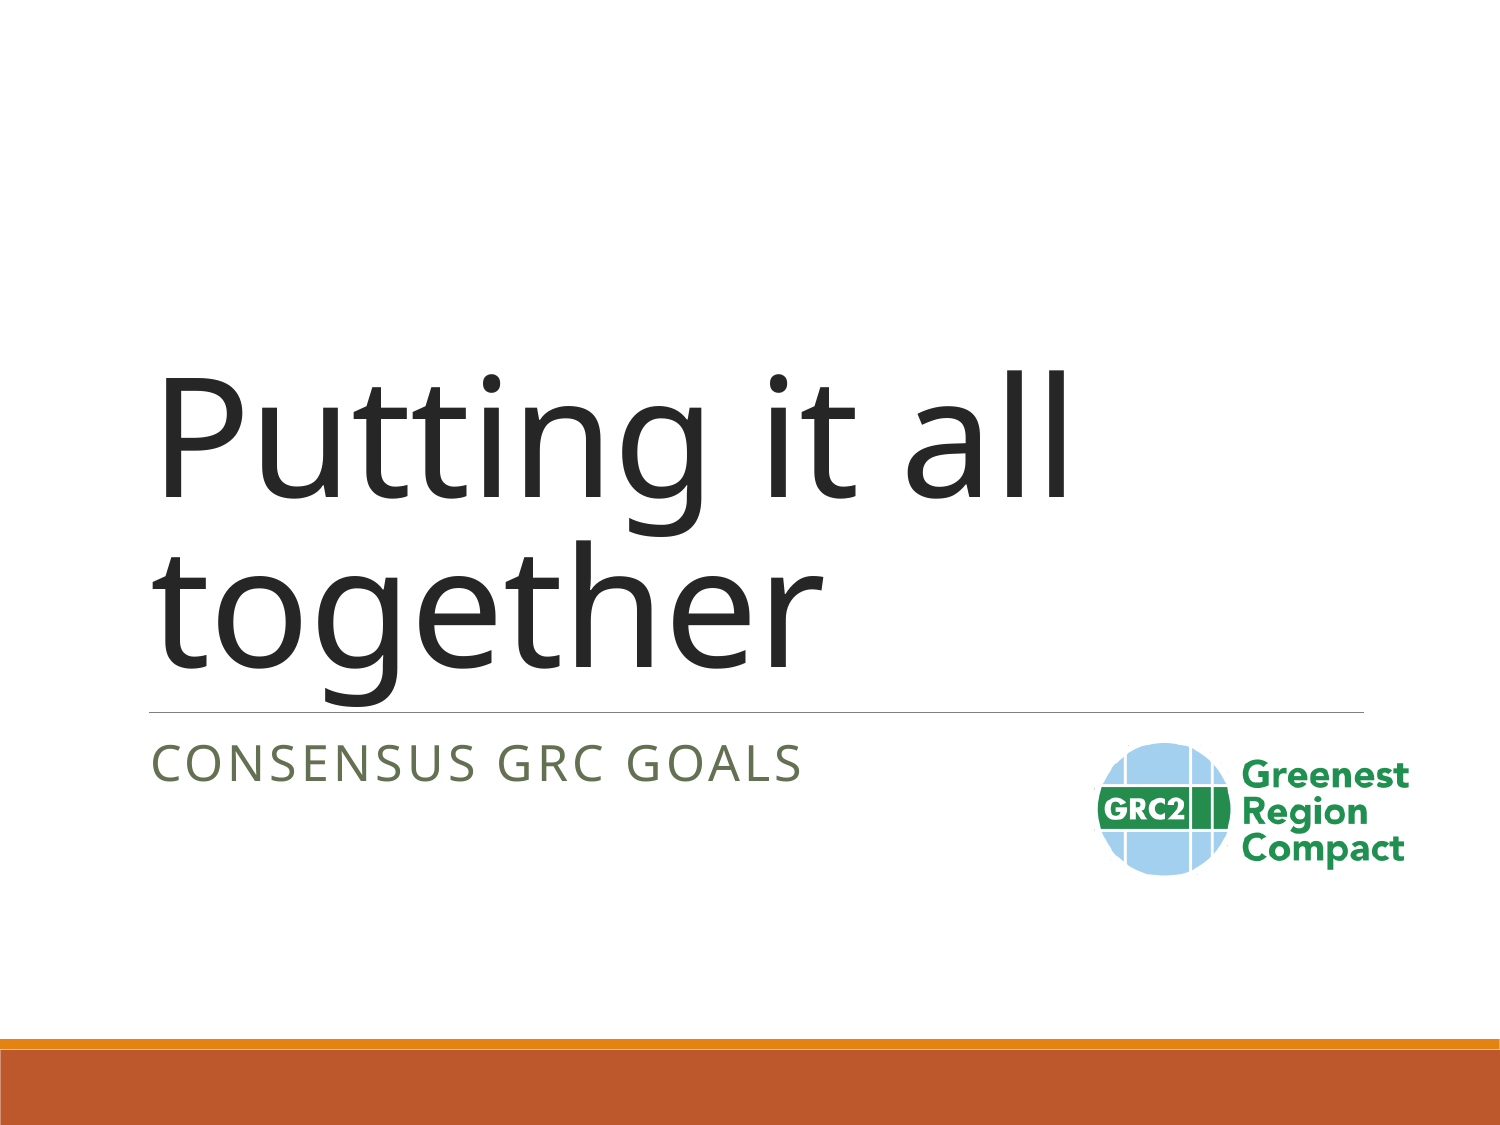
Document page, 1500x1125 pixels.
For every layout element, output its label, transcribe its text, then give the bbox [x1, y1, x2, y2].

picture [1078, 727, 1425, 892]
title Putting it all together [135, 124, 1373, 710]
list Consensus GRC goals [135, 730, 1373, 918]
